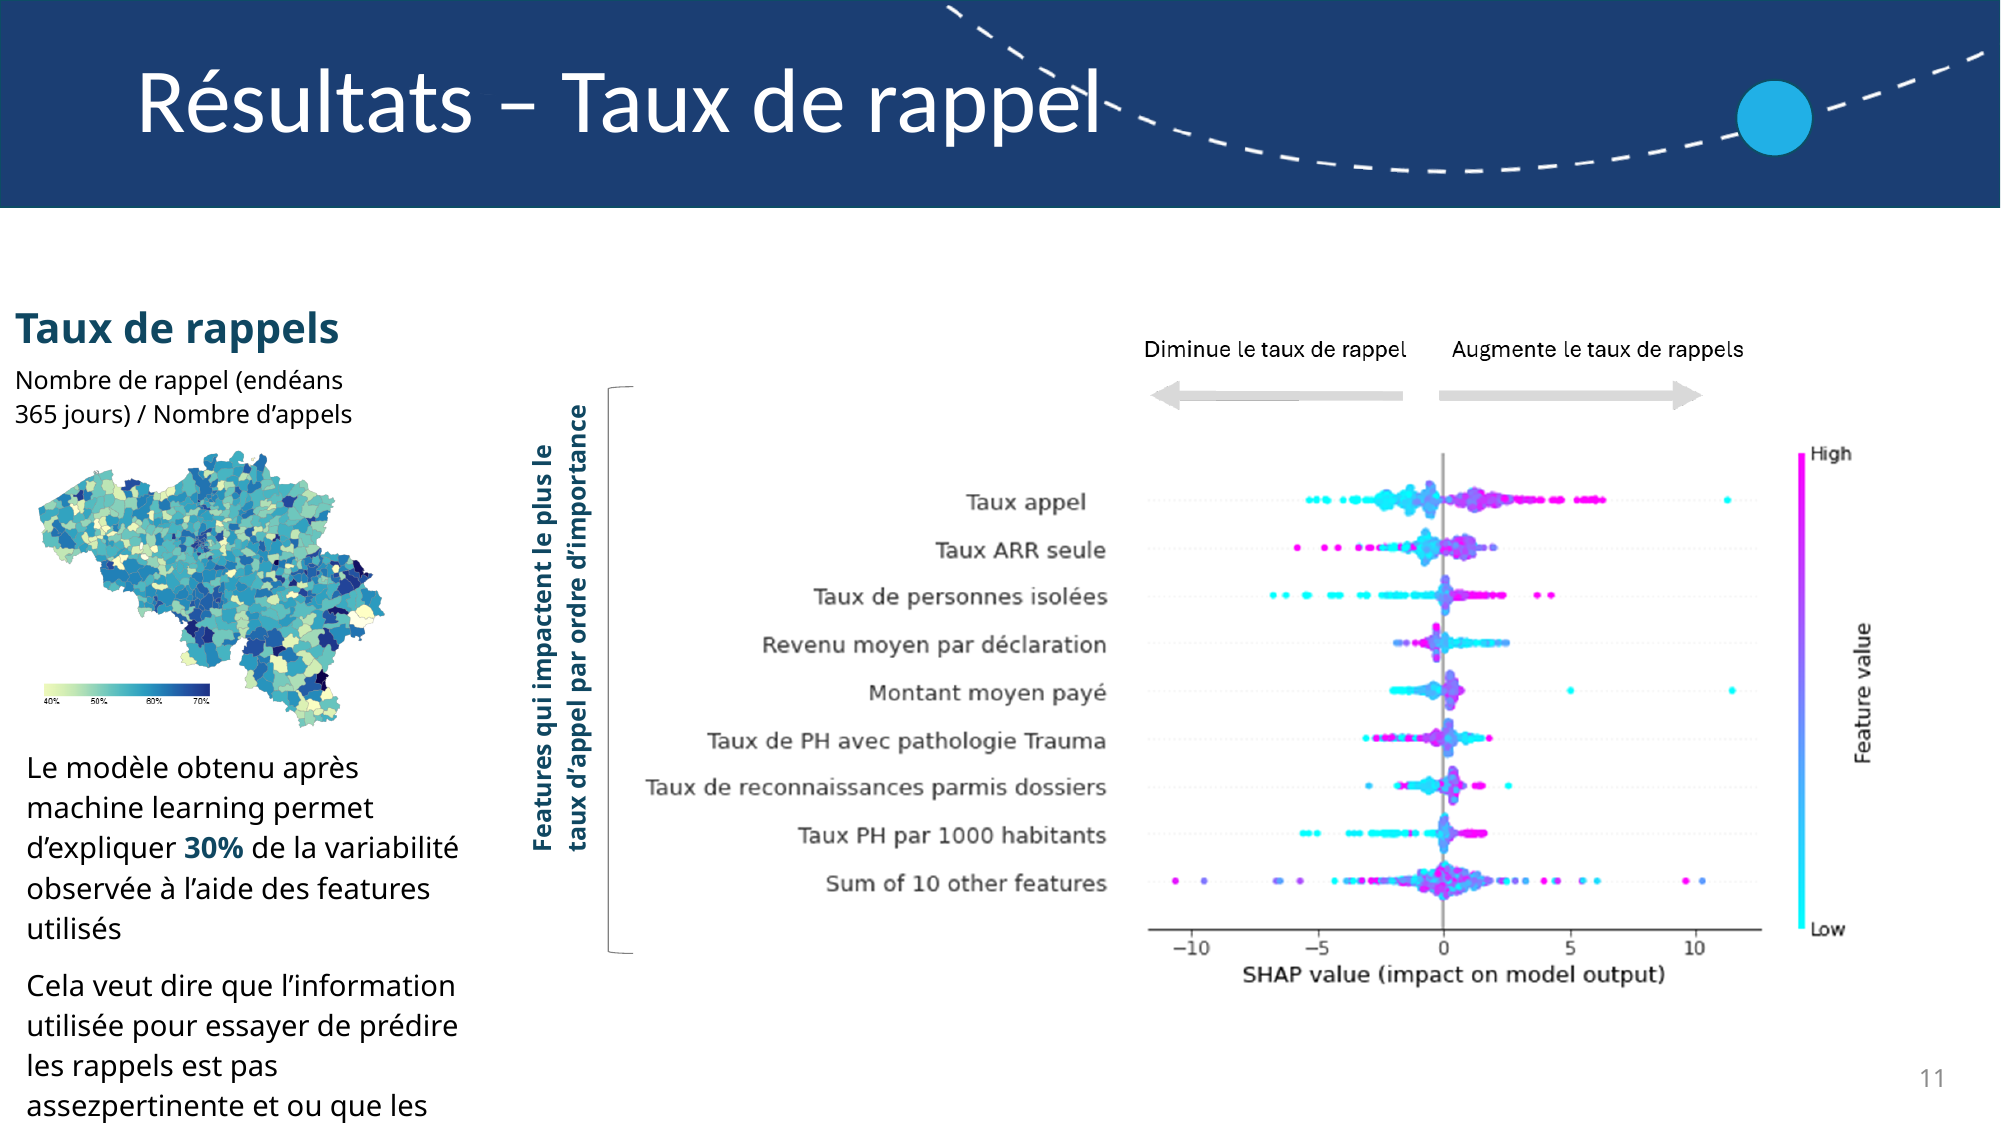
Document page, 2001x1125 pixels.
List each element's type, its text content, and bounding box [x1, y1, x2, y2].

text_box Taux de rappels Nombre de rappel (endéans 365 jours) / Nombre d’appels [0, 286, 395, 437]
title Résultats – Taux de rappel [121, 15, 1707, 192]
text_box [32, 439, 413, 734]
picture [0, 0, 2001, 225]
slide_number 11 [1512, 1049, 1963, 1110]
text_box Le modèle obtenu après machine learning permet d’expliquer 30% de la variabilité observée à l’aide des features utilisés Cela veut dire que l’information utilisée pour essayer de prédire les rappels est pas assezpertinente et ou que les rappels présentent une nature plus aléatoire [11, 736, 492, 1125]
text_box [607, 386, 633, 954]
text_box Features qui impactent le plus le taux d’appel par ordre d’importance [514, 386, 598, 868]
picture [633, 324, 1887, 999]
